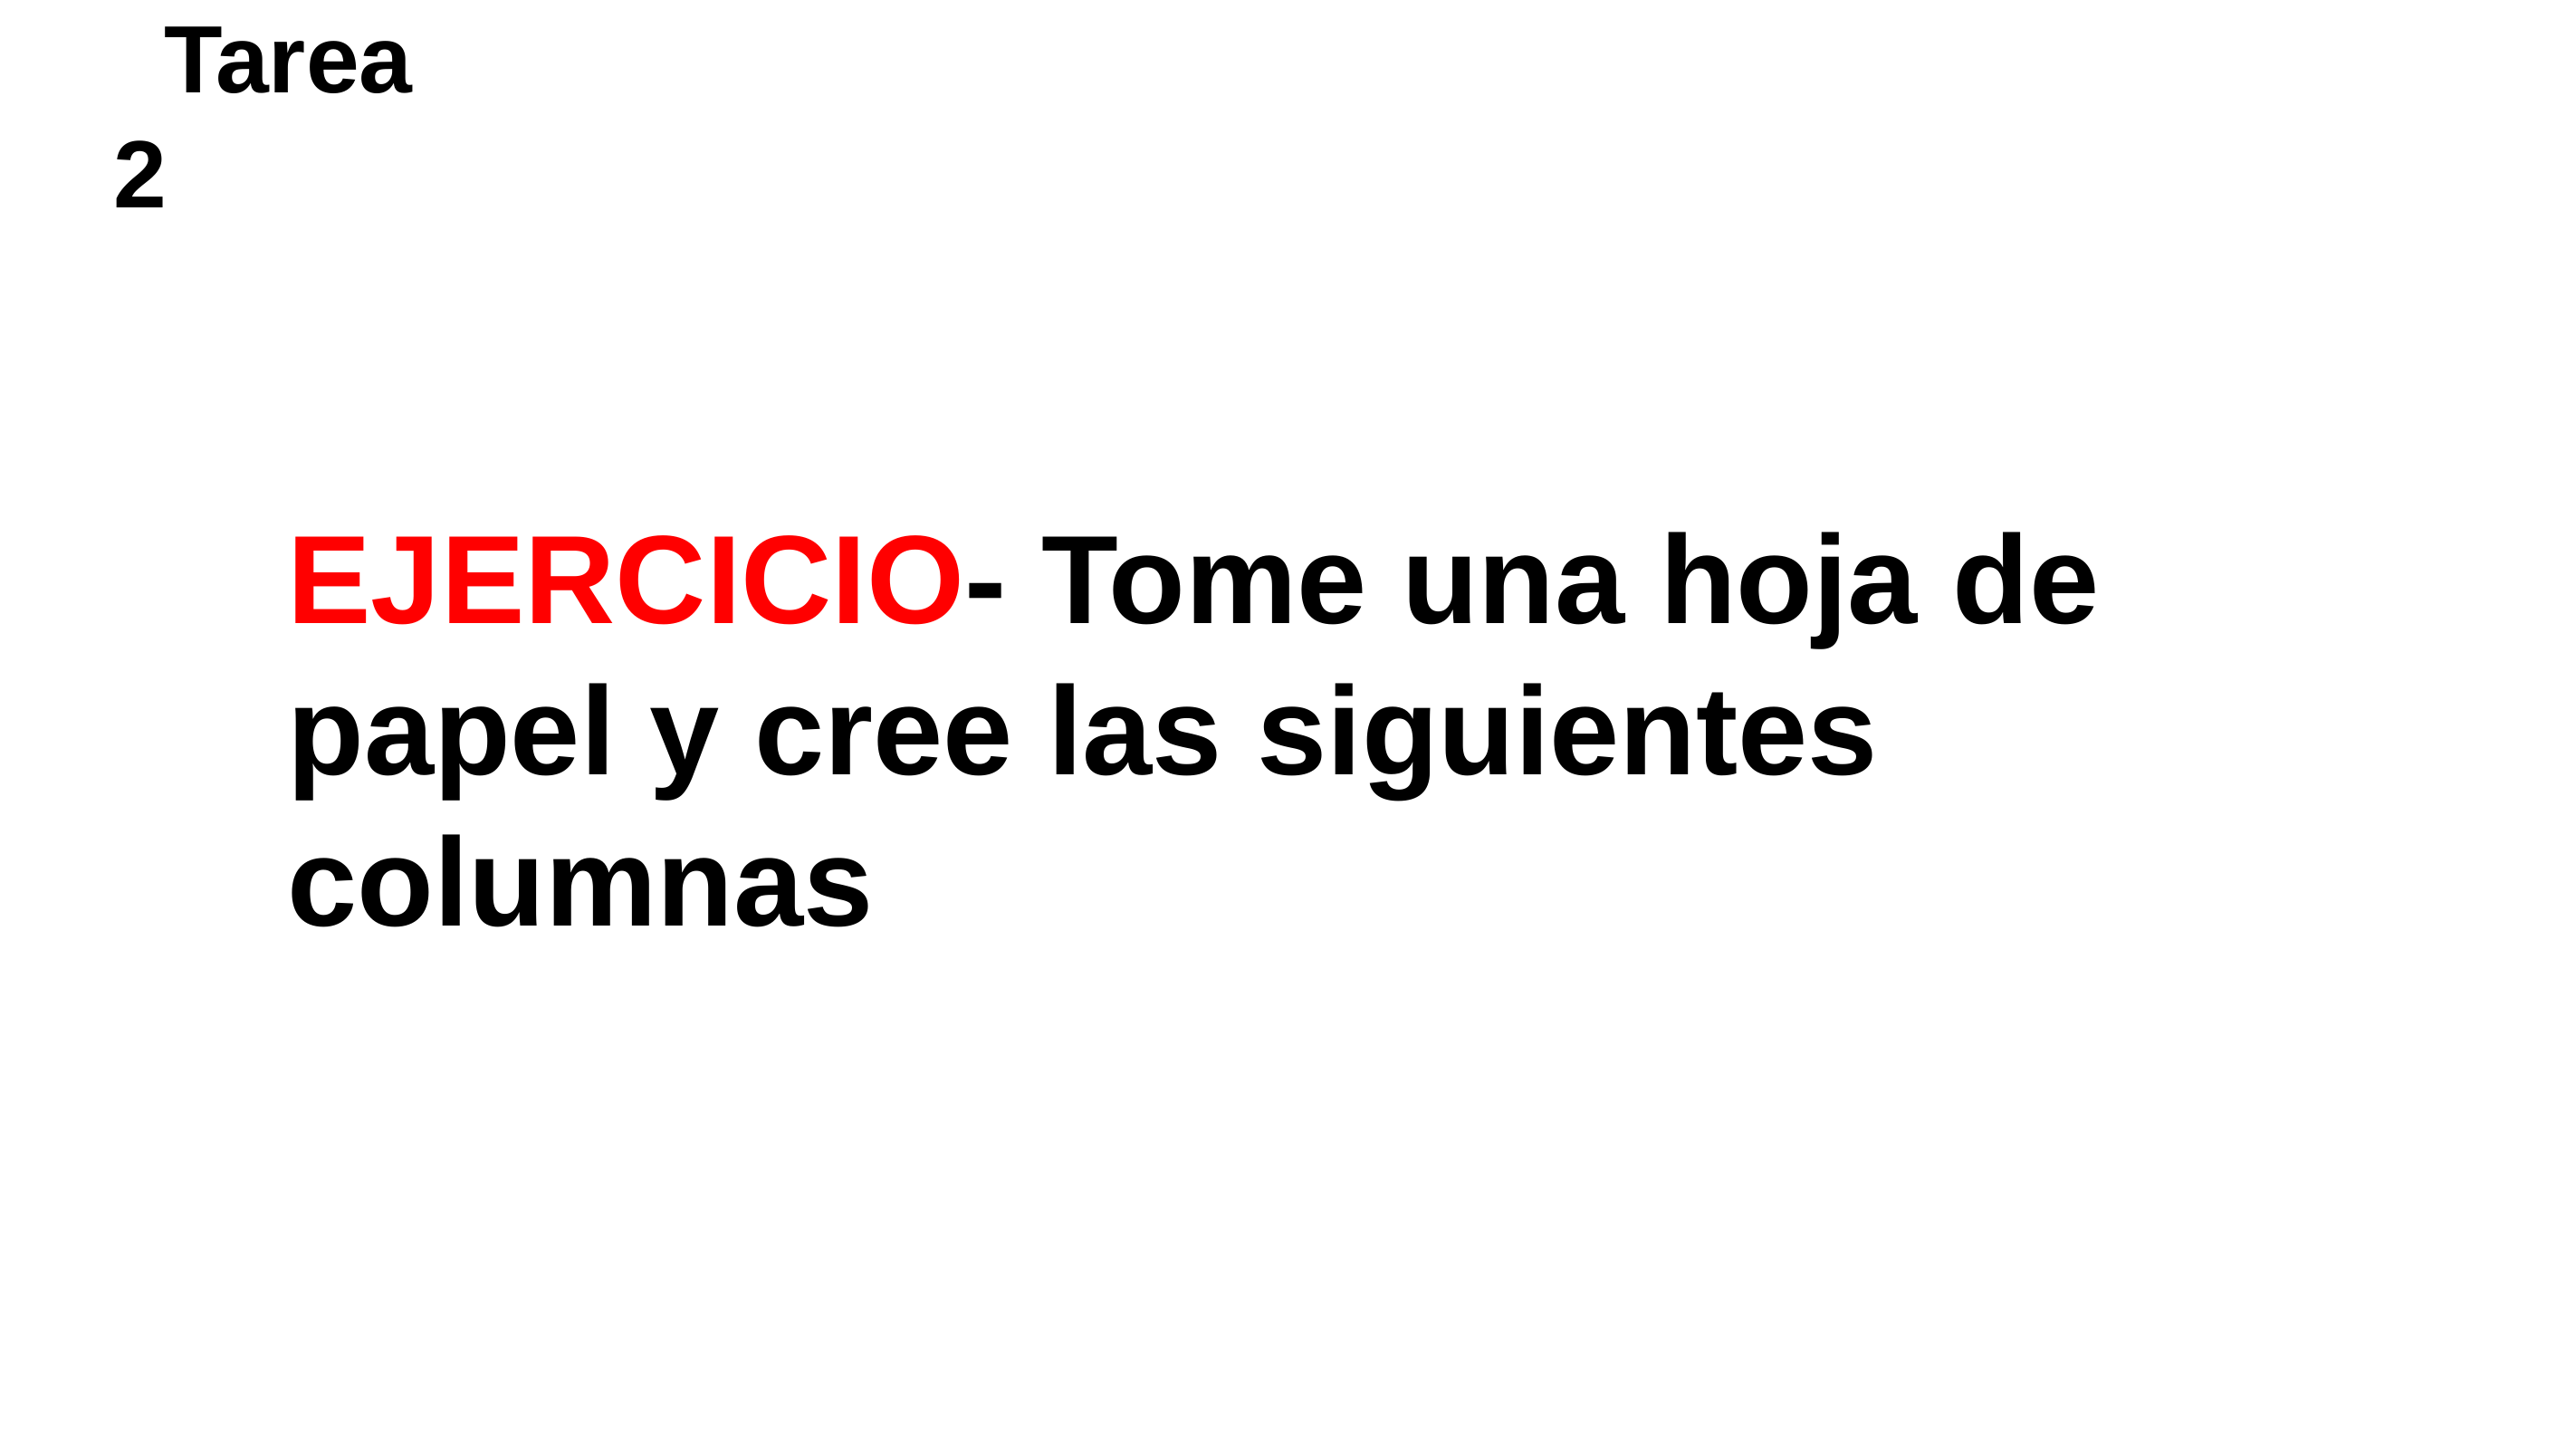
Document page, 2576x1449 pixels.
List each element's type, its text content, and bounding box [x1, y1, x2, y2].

text_box EJERCICIO- Tome una hoja de papel y cree las siguientes columnas [277, 487, 2298, 961]
text_box Tarea 2 [103, 44, 452, 180]
